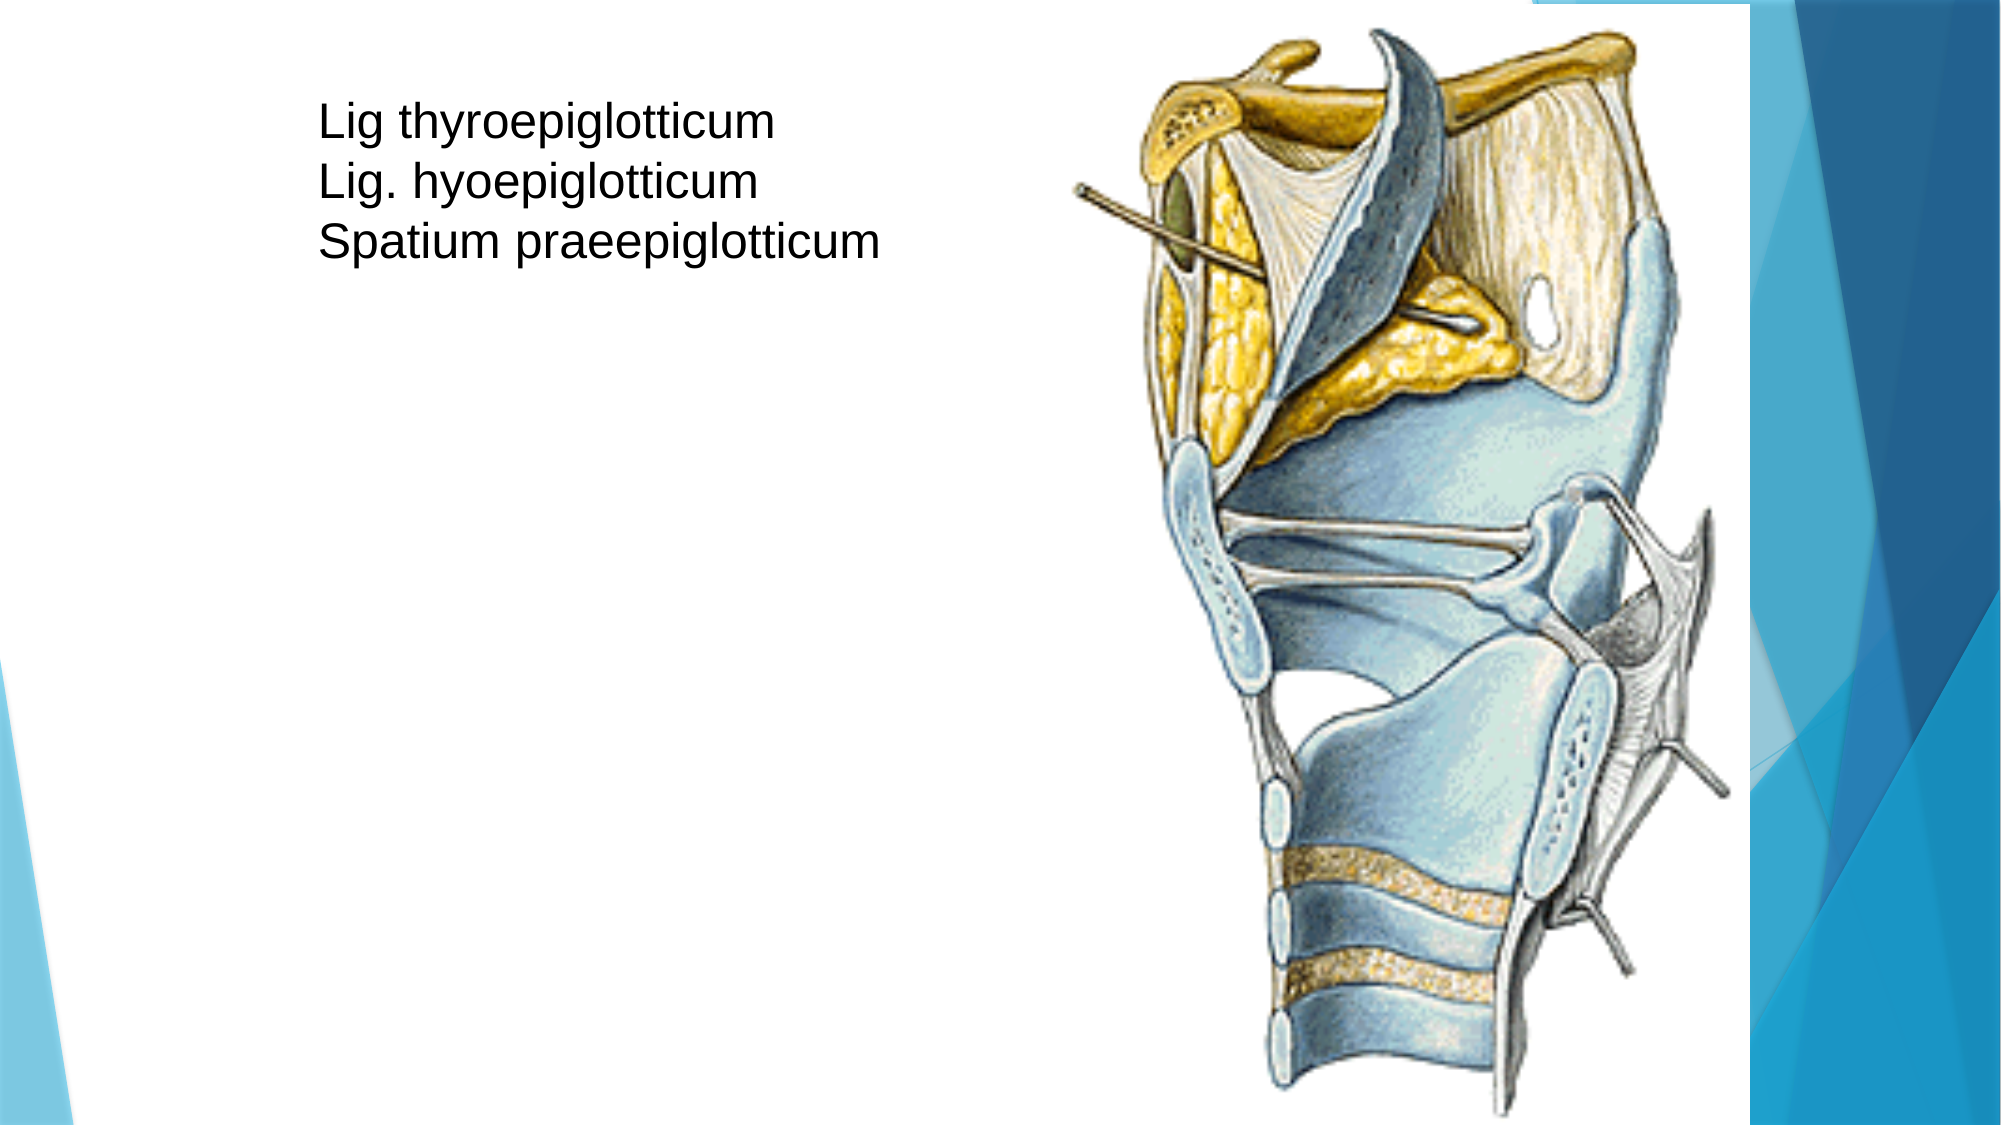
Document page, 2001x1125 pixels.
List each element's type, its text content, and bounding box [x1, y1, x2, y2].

text_box Lig thyroepiglotticum Lig. hyoepiglotticum Spatium praeepiglotticum [303, 81, 897, 336]
picture [1059, 3, 1751, 1125]
